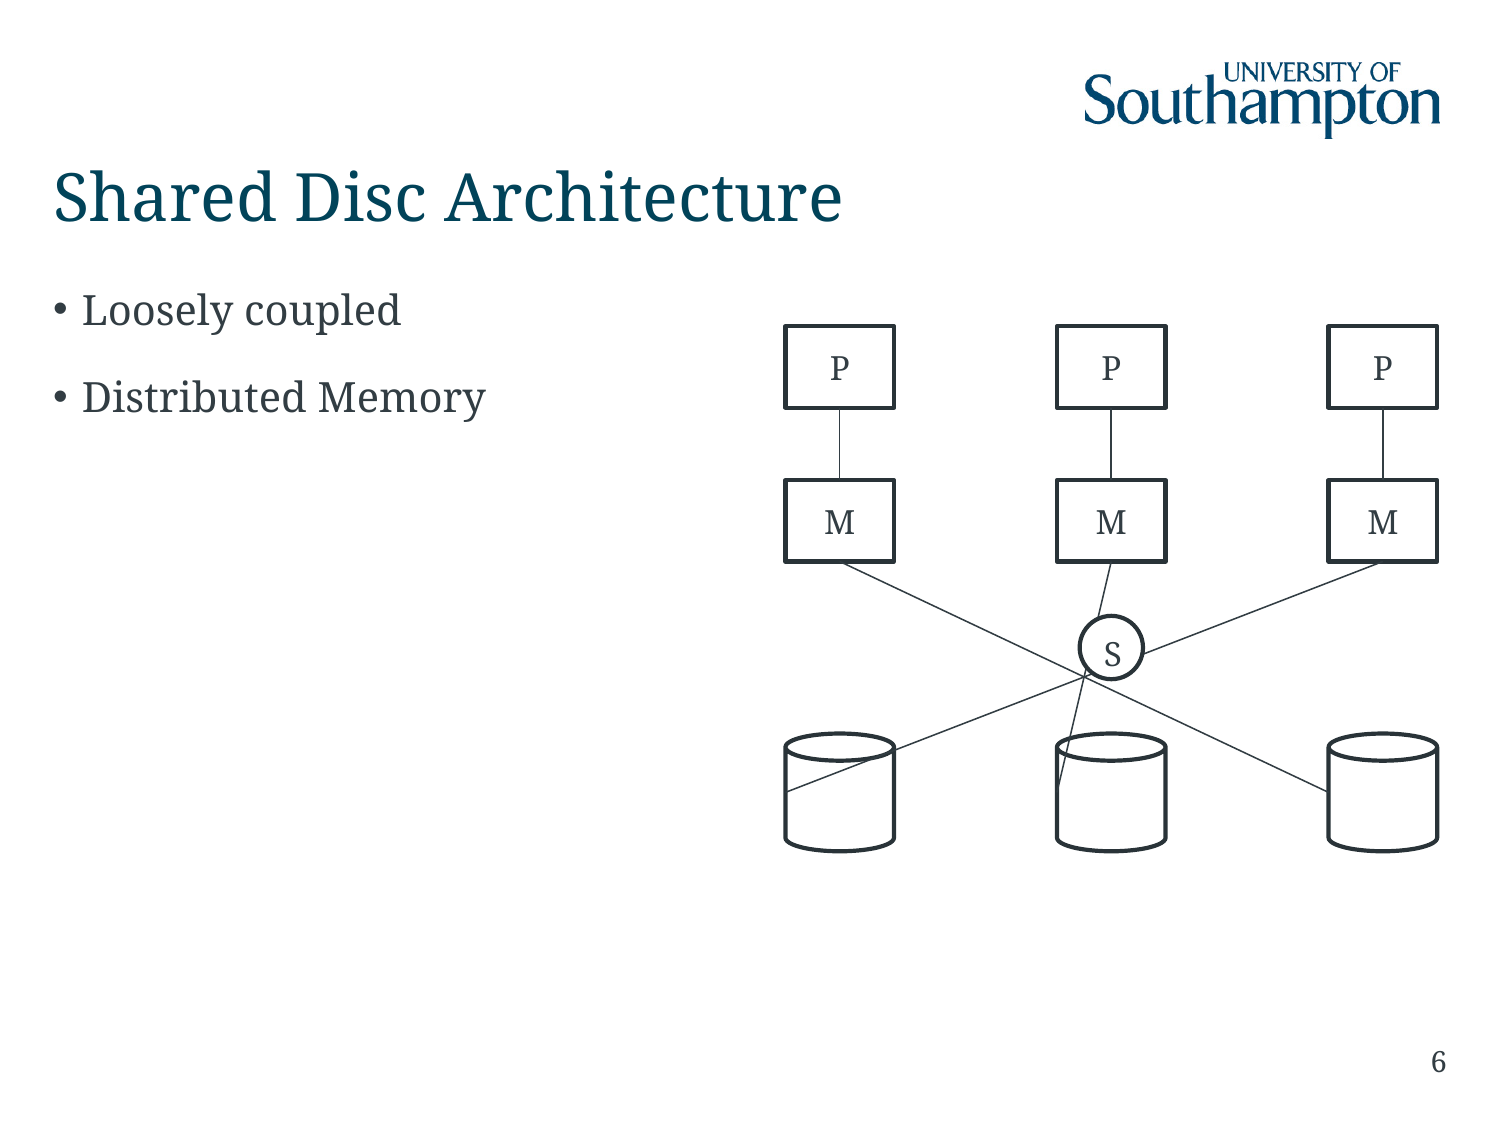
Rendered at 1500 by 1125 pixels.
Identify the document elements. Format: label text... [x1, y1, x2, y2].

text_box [785, 325, 1438, 852]
slide_number 6 [1159, 1035, 1448, 1088]
title Shared Disc Architecture [52, 147, 1448, 255]
list Loosely coupled Distributed Memory [52, 275, 726, 1013]
picture [1085, 62, 1440, 139]
